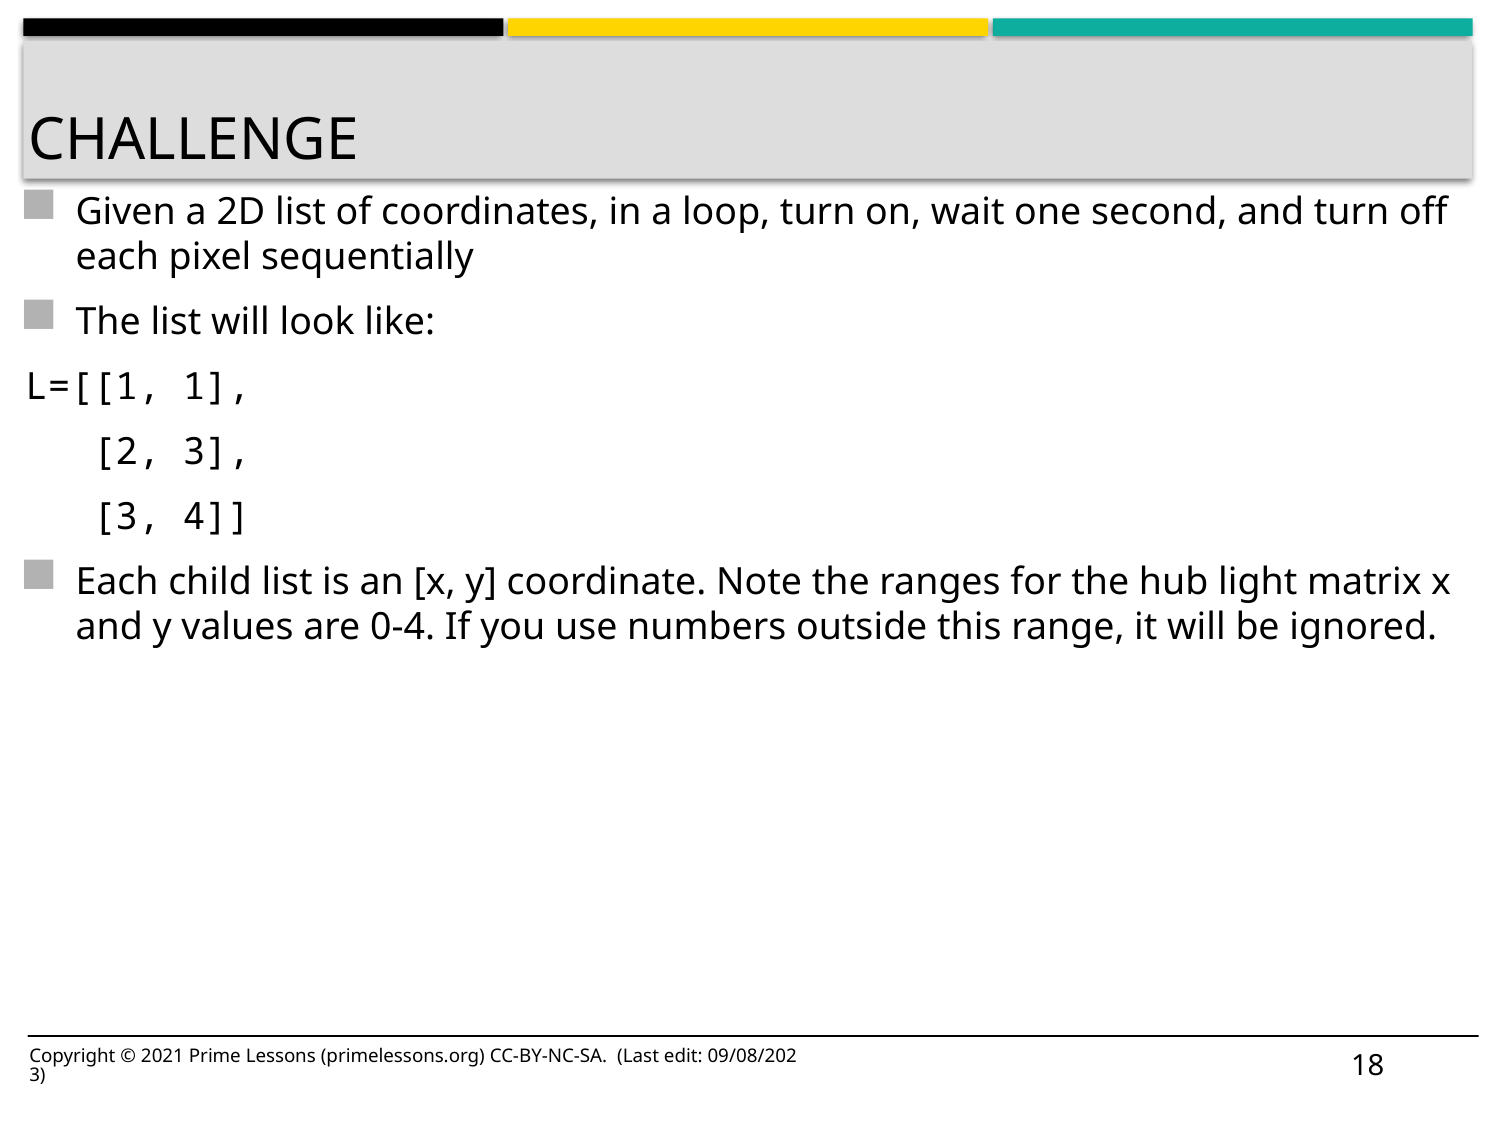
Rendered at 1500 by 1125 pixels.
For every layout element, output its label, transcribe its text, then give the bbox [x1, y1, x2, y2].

slide_number 18 [1351, 1036, 1478, 1097]
footer Copyright © 2021 Prime Lessons (primelessons.org) CC-BY-NC-SA. (Last edit: 09/08/2023) [14, 1036, 814, 1097]
list Given a 2D list of coordinates, in a loop, turn on, wait one second, and turn off each pixel sequentially The list will look like: L=[[1, 1], [2, 3], [3, 4]] Each child list is an [x, y] coordinate. Note the ranges for the hub light matrix x and y values are 0-4. If you use numbers outside this range, it will be ignored. [25, 186, 1455, 1021]
title Challenge [28, 48, 1464, 172]
